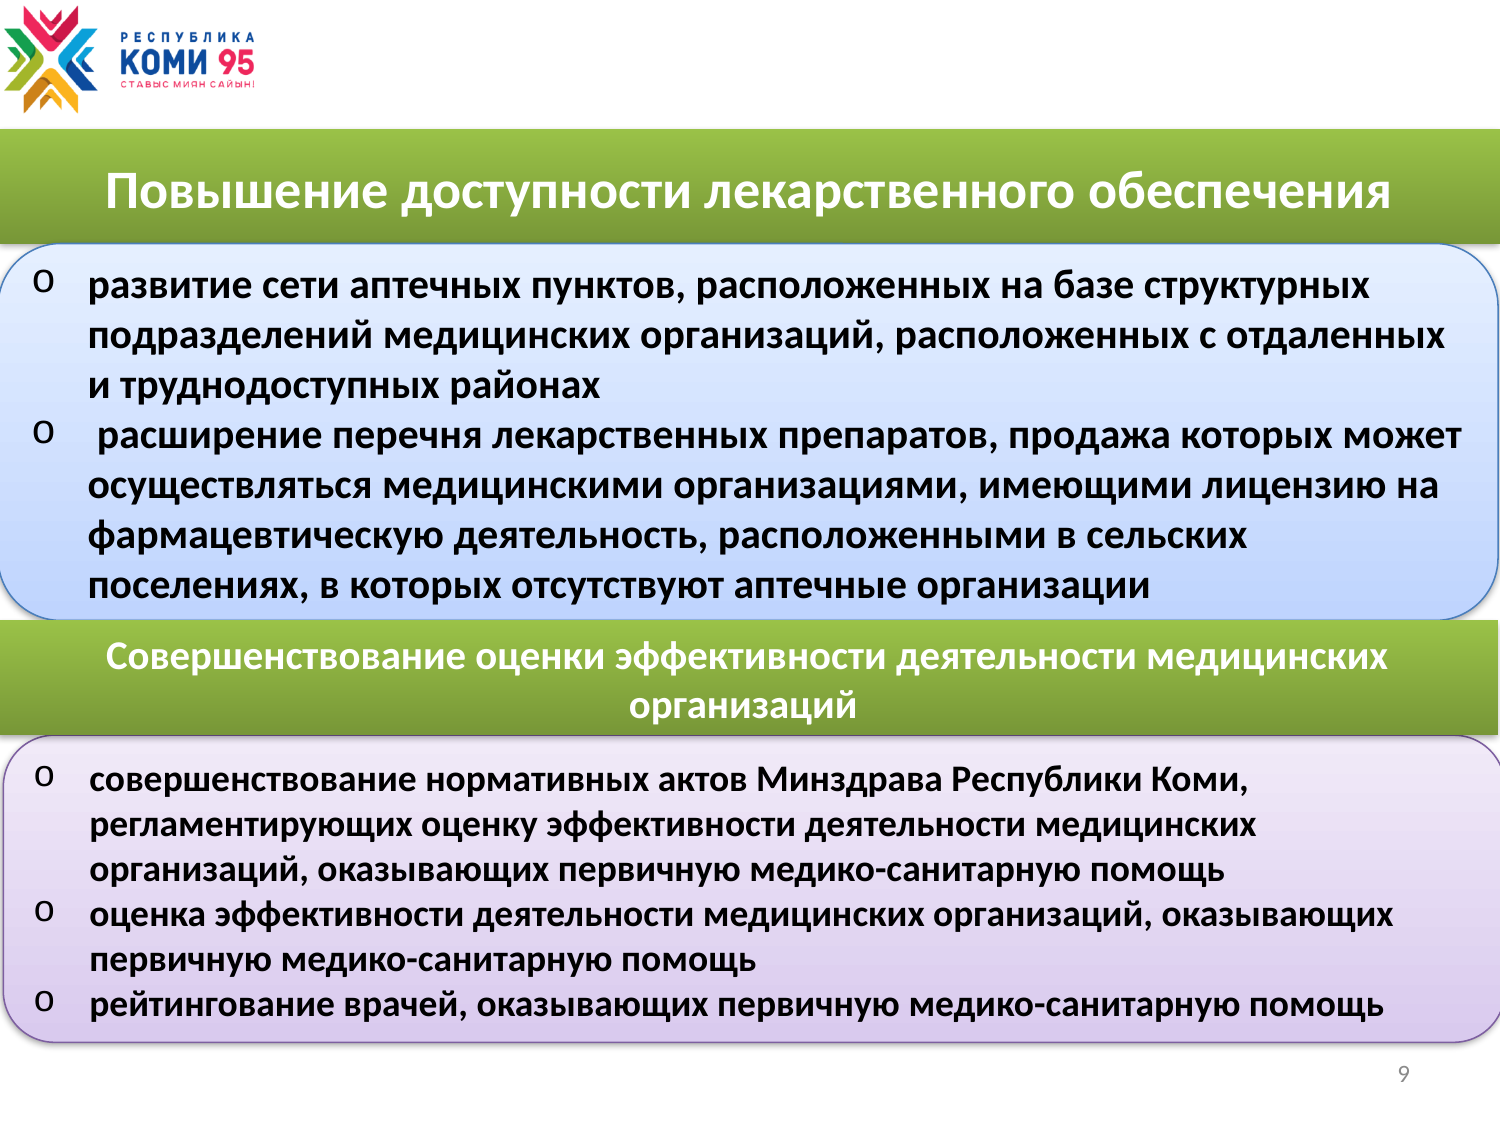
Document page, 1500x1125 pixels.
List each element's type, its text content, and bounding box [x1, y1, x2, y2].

title Повышение доступности лекарственного обеспечения [0, 129, 1500, 244]
text_box совершенствование нормативных актов Минздрава Республики Коми, регламентирующих оценку эффективности деятельности медицинских организаций, оказывающих первичную медико-санитарную помощь оценка эффективности деятельности медицинских организаций, оказывающих первичную медико-санитарную помощь рейтингование врачей, оказывающих первичную медико-санитарную помощь [2, 744, 1500, 1044]
text_box развитие сети аптечных пунктов, расположенных на базе структурных подразделений медицинских организаций, расположенных с отдаленных и труднодоступных районах расширение перечня лекарственных препаратов, продажа которых может осуществляться медицинскими организациями, имеющими лицензию на фармацевтическую деятельность, расположенными в сельских поселениях, в которых отсутствуют аптечные организации [0, 242, 1499, 618]
picture [0, 0, 260, 117]
text_box Совершенствование оценки эффективности деятельности медицинских организаций [0, 620, 1498, 735]
slide_number 9 [1074, 1042, 1425, 1103]
